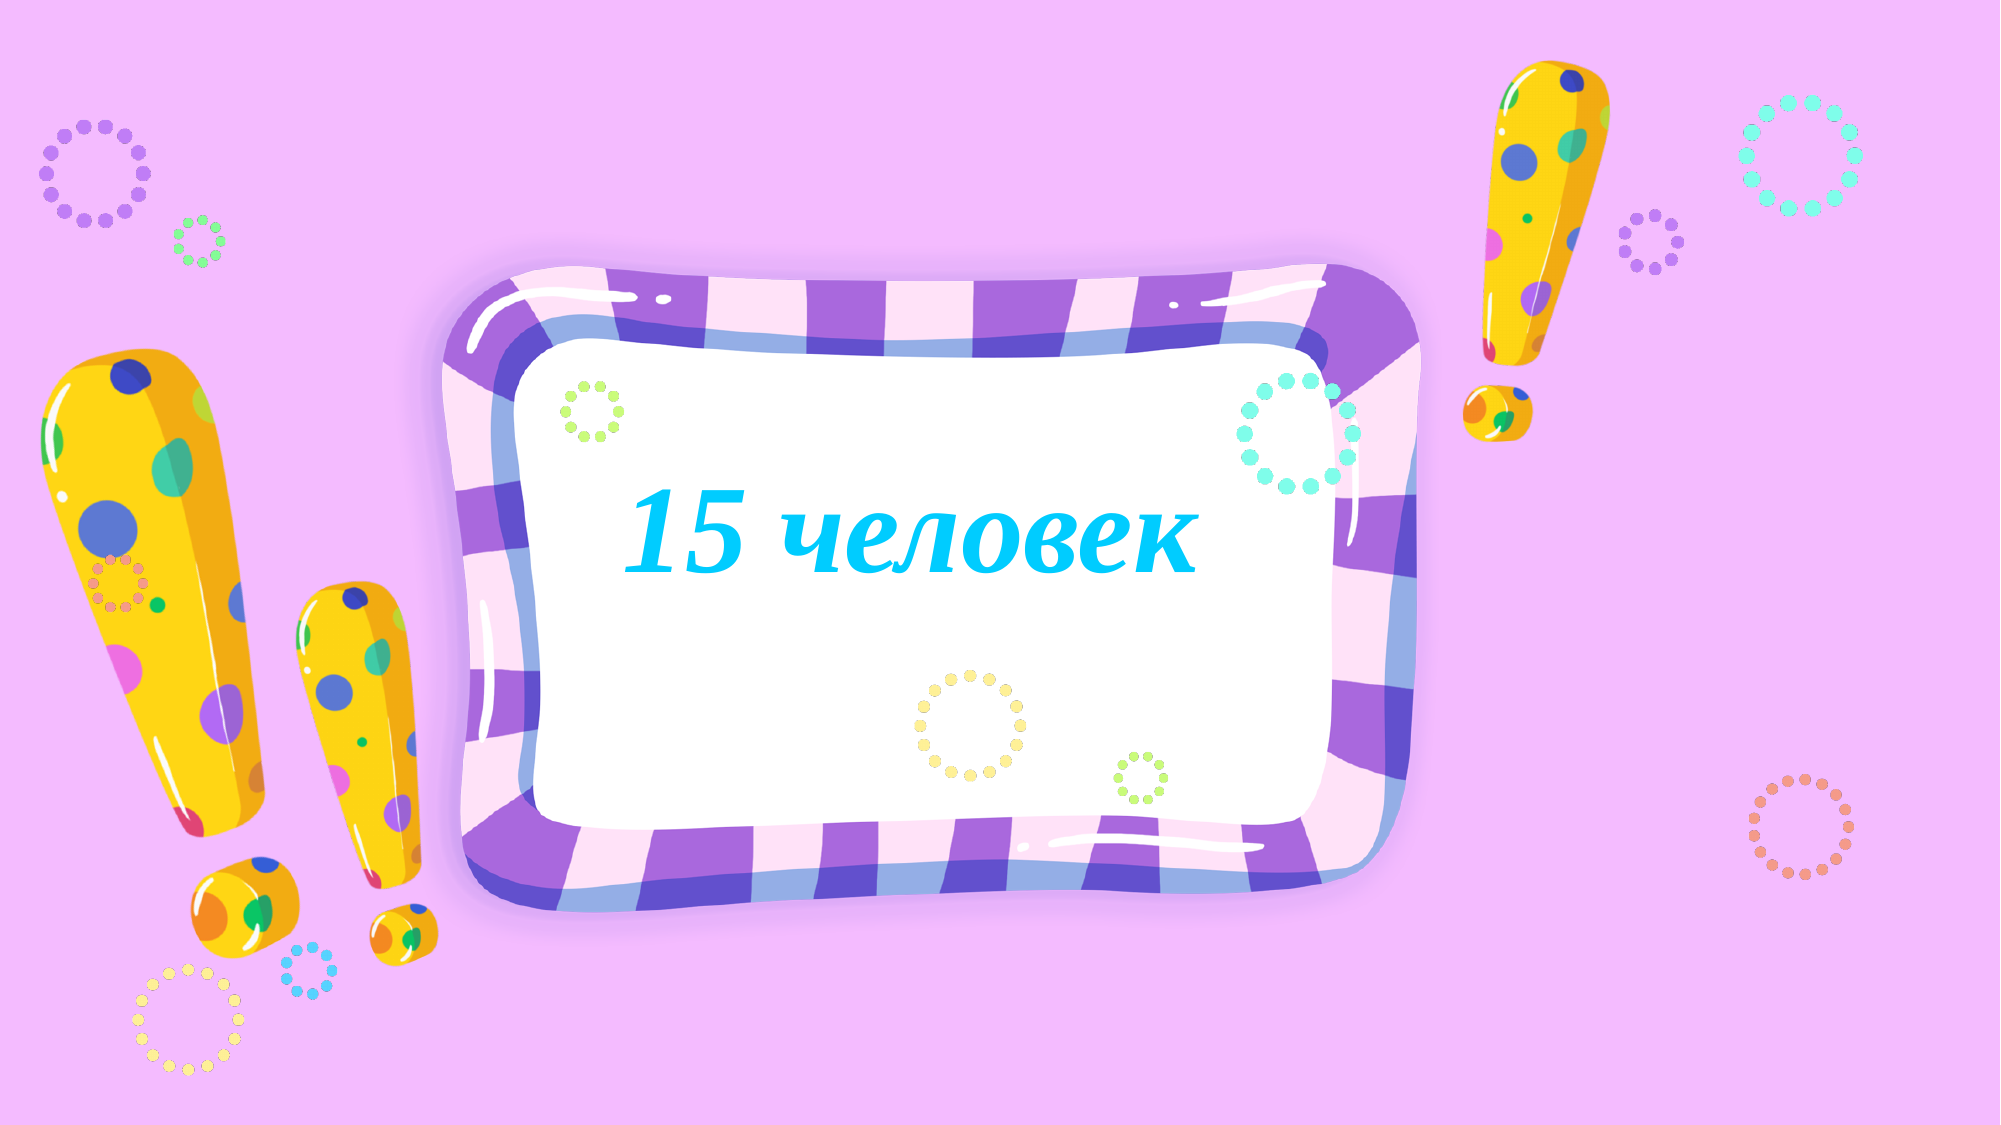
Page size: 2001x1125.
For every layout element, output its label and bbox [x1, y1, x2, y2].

picture [165, 206, 229, 270]
picture [1442, 57, 1688, 444]
picture [1745, 768, 1856, 882]
picture [30, 111, 154, 239]
picture [0, 228, 1442, 1078]
picture [1730, 67, 1871, 232]
